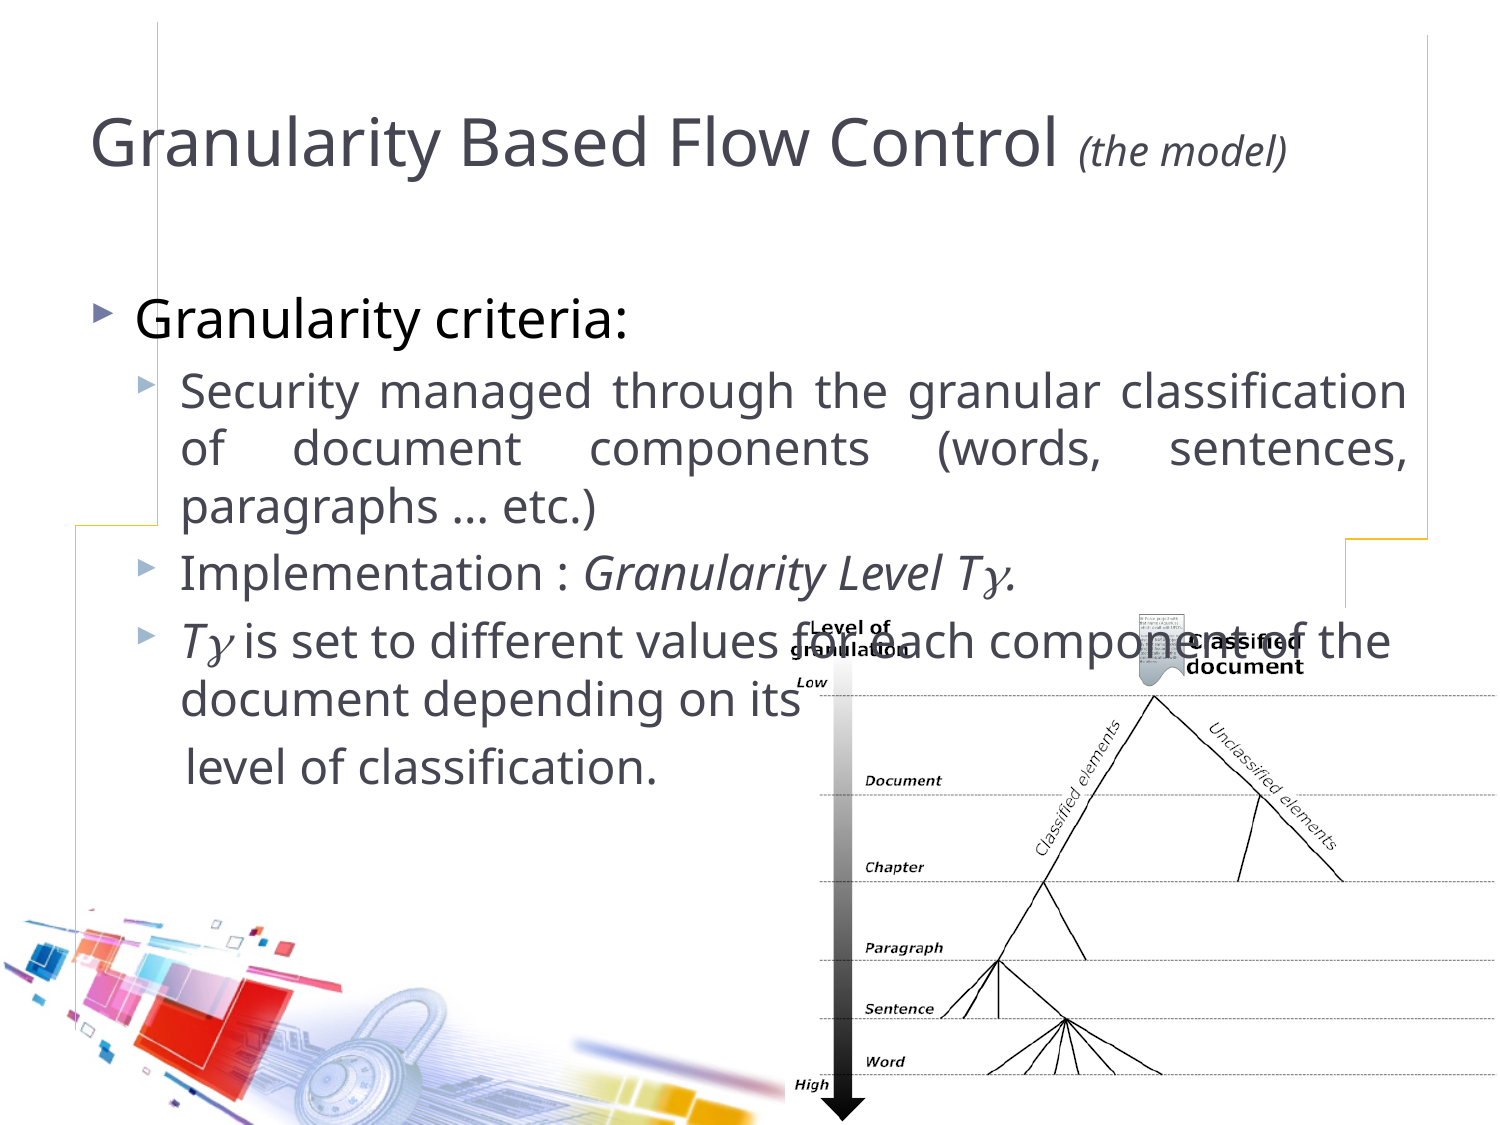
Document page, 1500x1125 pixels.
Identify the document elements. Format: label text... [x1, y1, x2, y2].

picture [0, 124, 779, 1125]
list Granularity criteria: Security managed through the granular classification of document components (words, sentences, paragraphs … etc.) Implementation : Granularity Level T. T is set to different values for each component of the document depending on its level of classification. [75, 200, 1425, 1010]
picture [158, 124, 1427, 538]
table_cell Word, sentence … [777, 609, 784, 1010]
title Granularity Based Flow Control (the model) [75, 24, 1425, 188]
picture [784, 124, 1500, 1125]
